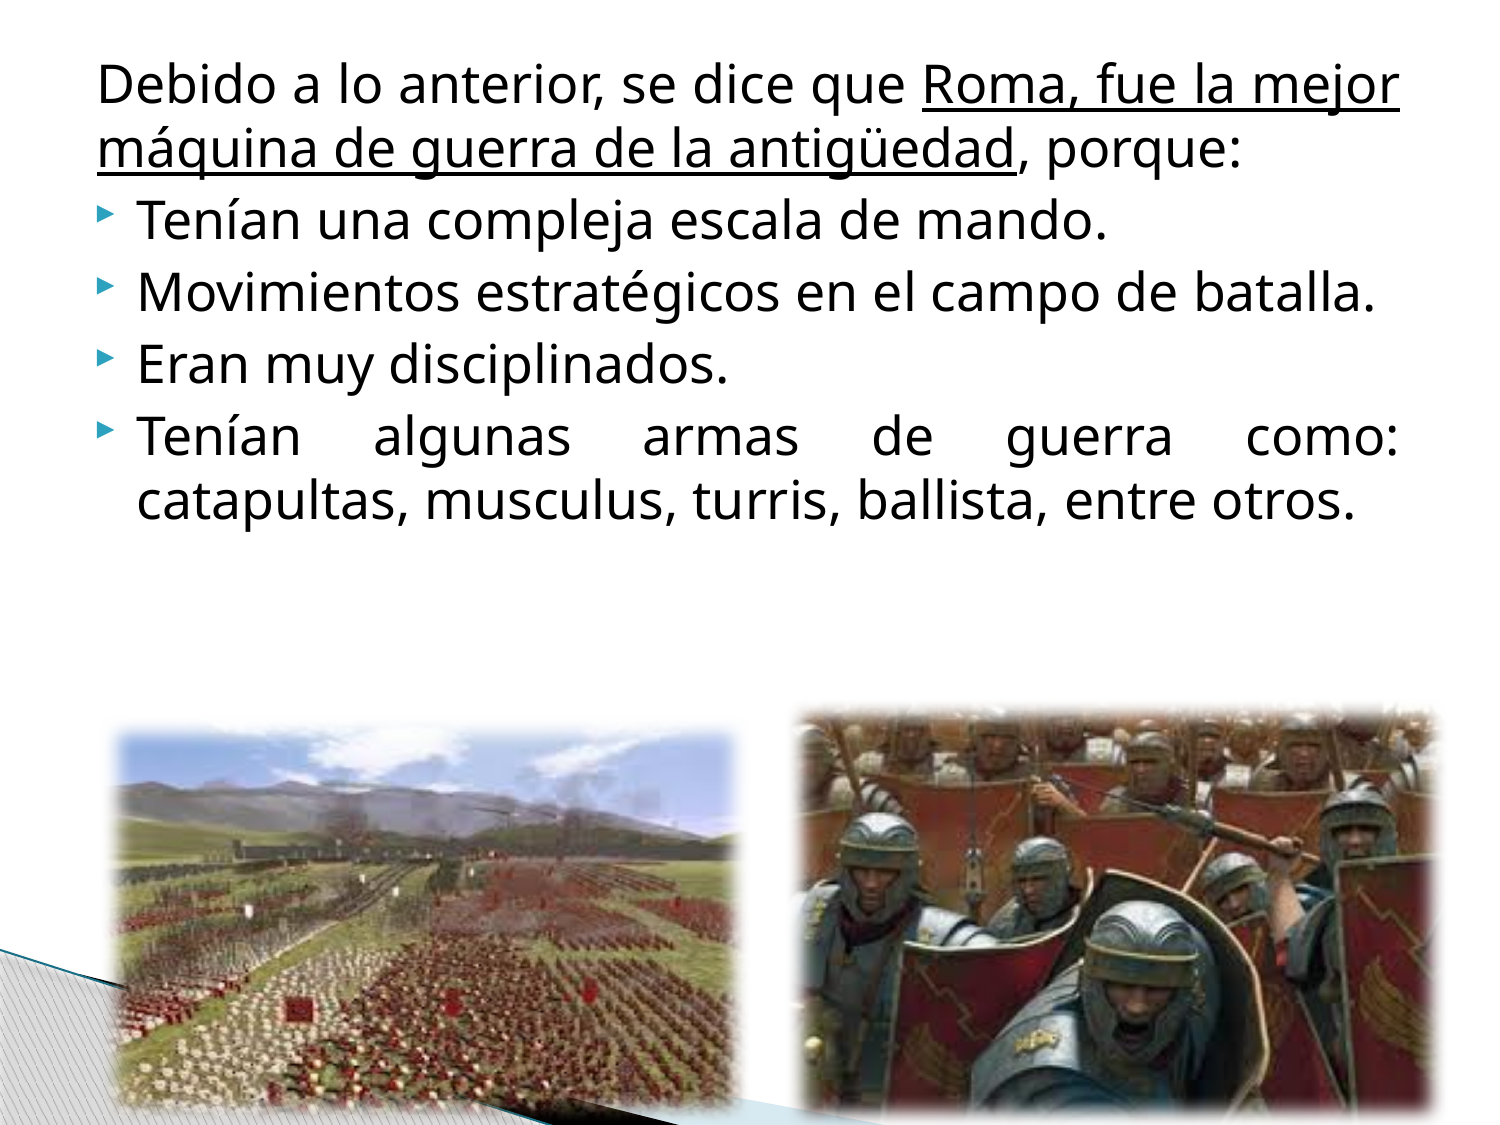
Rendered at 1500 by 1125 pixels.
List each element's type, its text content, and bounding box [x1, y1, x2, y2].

picture [100, 716, 751, 1125]
list Debido a lo anterior, se dice que Roma, fue la mejor máquina de guerra de la antigüedad, porque: Tenían una compleja escala de mando. Movimientos estratégicos en el campo de batalla. Eran muy disciplinados. Tenían algunas armas de guerra como: catapultas, musculus, turris, ballista, entre otros. [64, 42, 1415, 699]
picture [785, 698, 1448, 1125]
